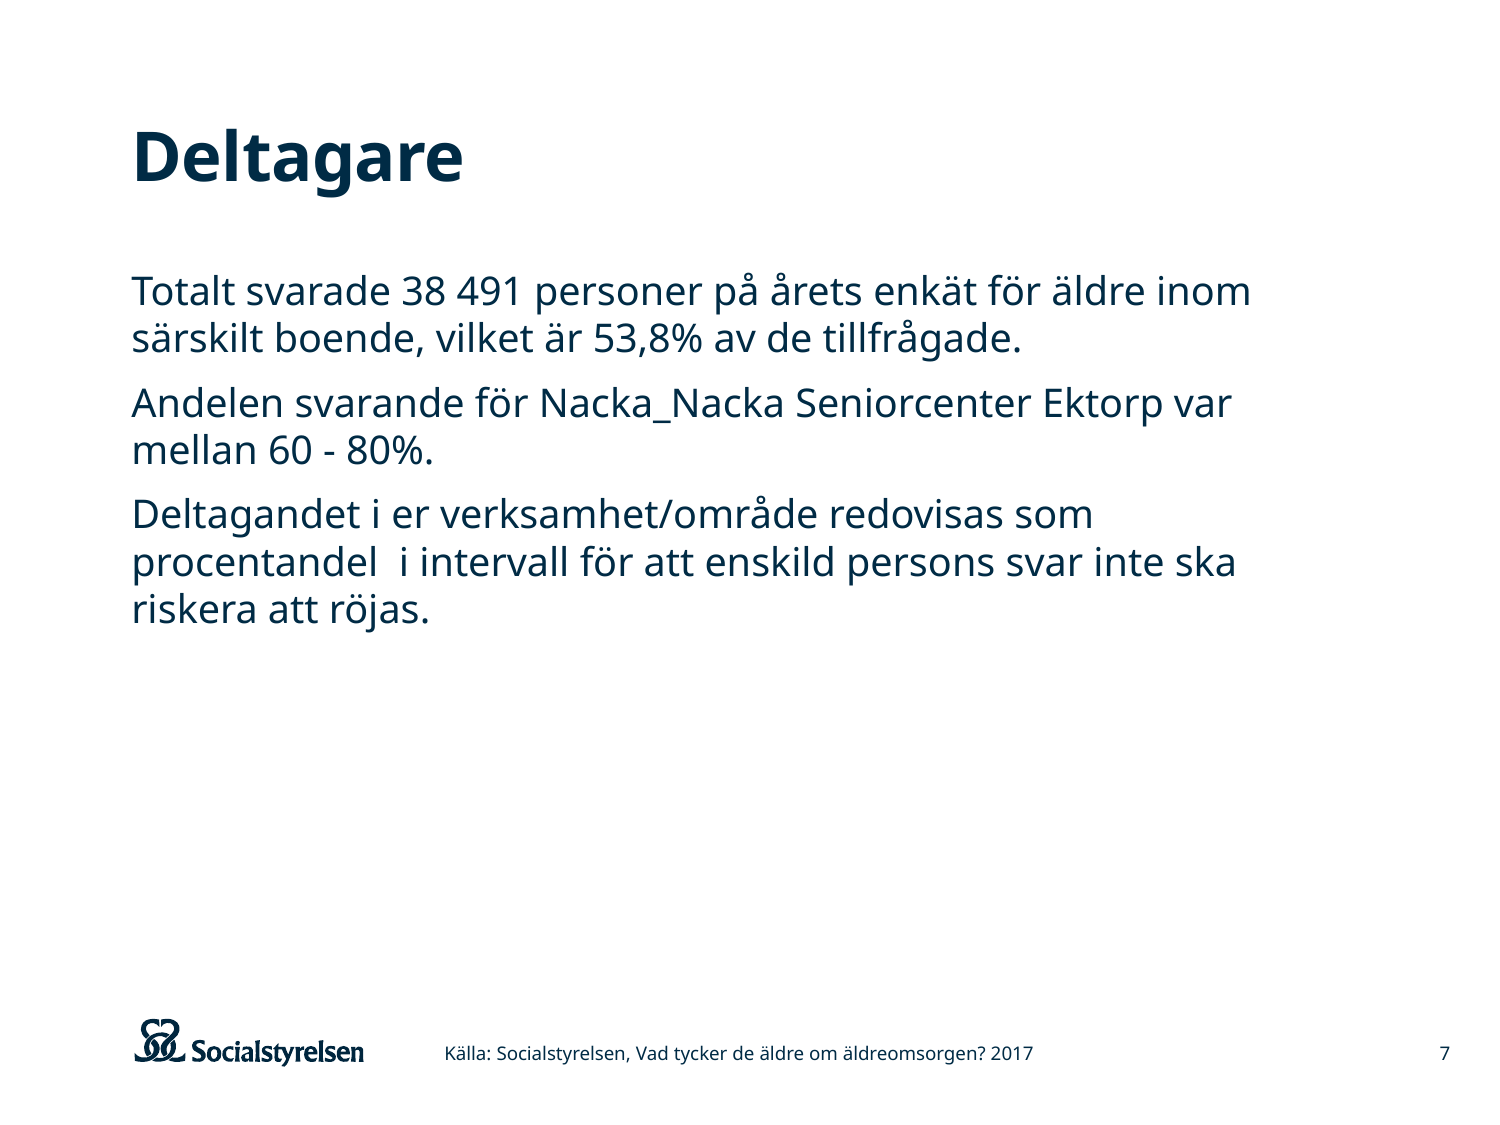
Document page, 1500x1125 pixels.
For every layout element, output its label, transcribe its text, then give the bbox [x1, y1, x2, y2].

list Totalt svarade 38 491 personer på årets enkät för äldre inom särskilt boende, vilket är 53,8% av de tillfrågade. Andelen svarande för Nacka_Nacka Seniorcenter Ektorp var mellan 60 - 80%. Deltagandet i er verksamhet/område redovisas som procentandel i intervall för att enskild persons svar inte ska riskera att röjas. [131, 265, 1274, 875]
footer Källa: Socialstyrelsen, Vad tycker de äldre om äldreomsorgen? 2017 [444, 1032, 1110, 1077]
title Deltagare [131, 112, 1272, 265]
slide_number 7 [1379, 1032, 1451, 1077]
